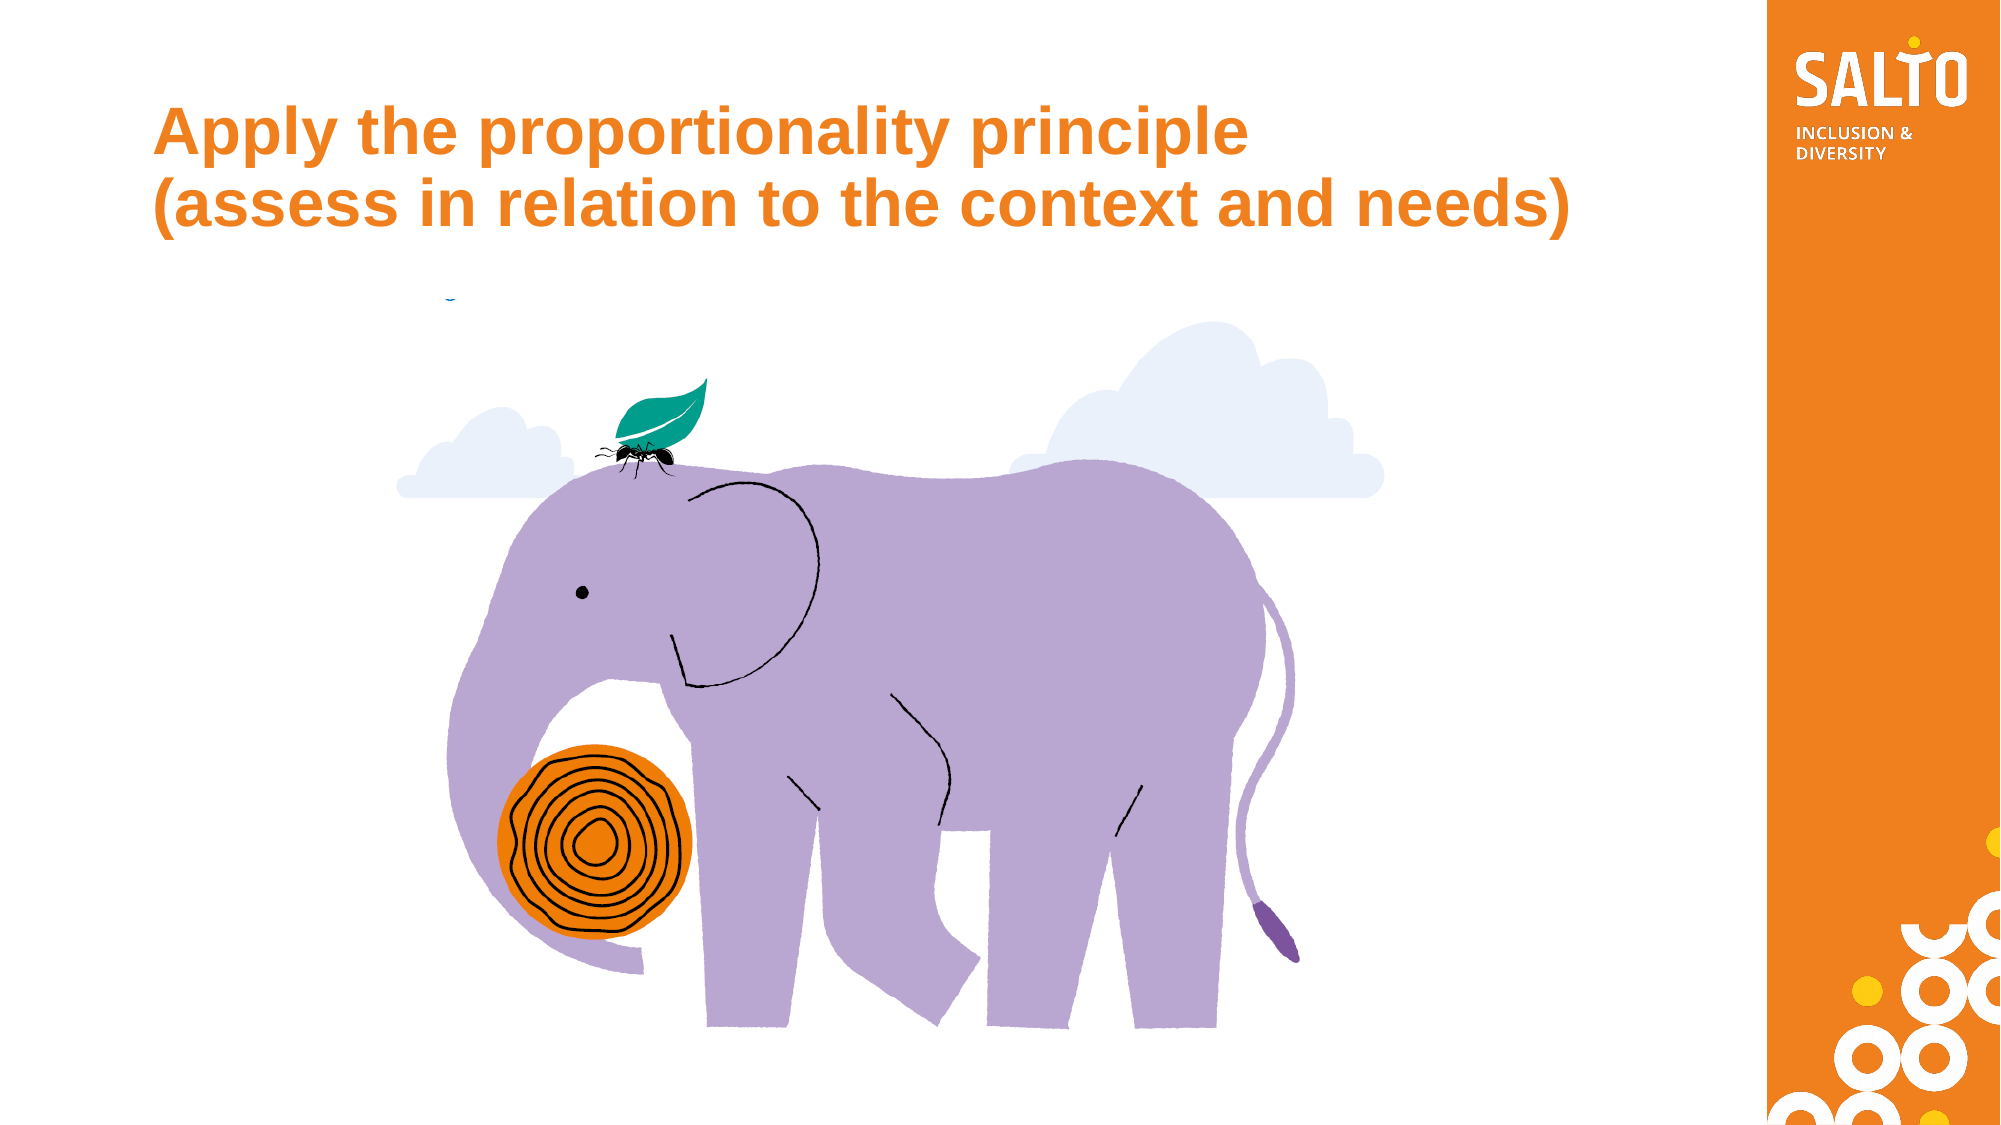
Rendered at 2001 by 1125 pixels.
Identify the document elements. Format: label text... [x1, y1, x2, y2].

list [351, 299, 1452, 1036]
title Apply the proportionality principle (assess in relation to the context and needs) [137, 59, 1666, 278]
picture [1767, 827, 2001, 1125]
